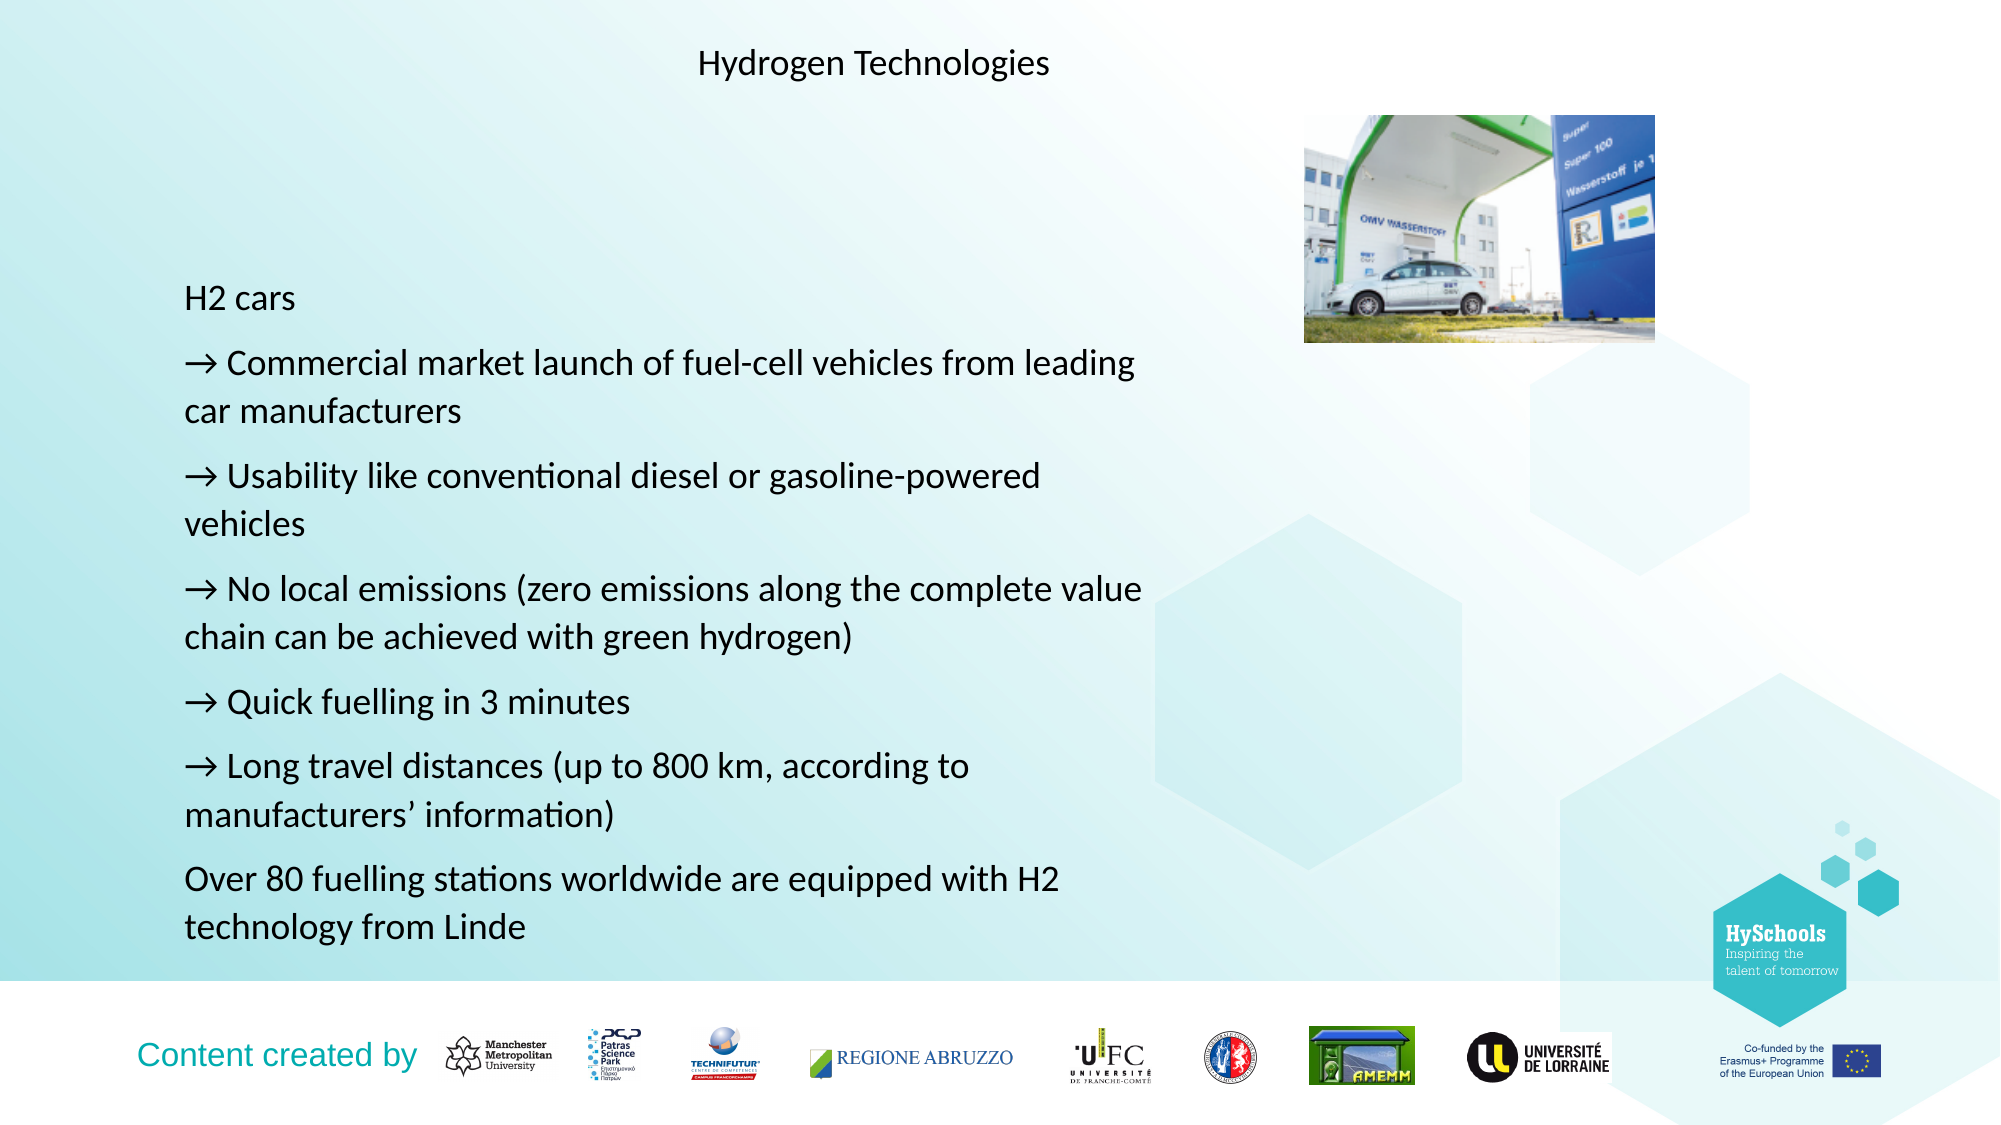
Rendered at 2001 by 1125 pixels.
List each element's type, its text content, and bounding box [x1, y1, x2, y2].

picture [0, 0, 2000, 1125]
text_box Hydrogen Technologies [77, 30, 1672, 91]
text_box H2 cars → Commercial market launch of fuel-cell vehicles from leading car manufacturers → Usability like conventional diesel or gasoline-powered vehicles → No local emissions (zero emissions along the complete value chain can be achieved with green hydrogen) → Quick fuelling in 3 minutes → Long travel distances (up to 800 km, according to manufacturers’ information) Over 80 fuelling stations worldwide are equipped with H2 technology from Linde [169, 262, 1170, 955]
